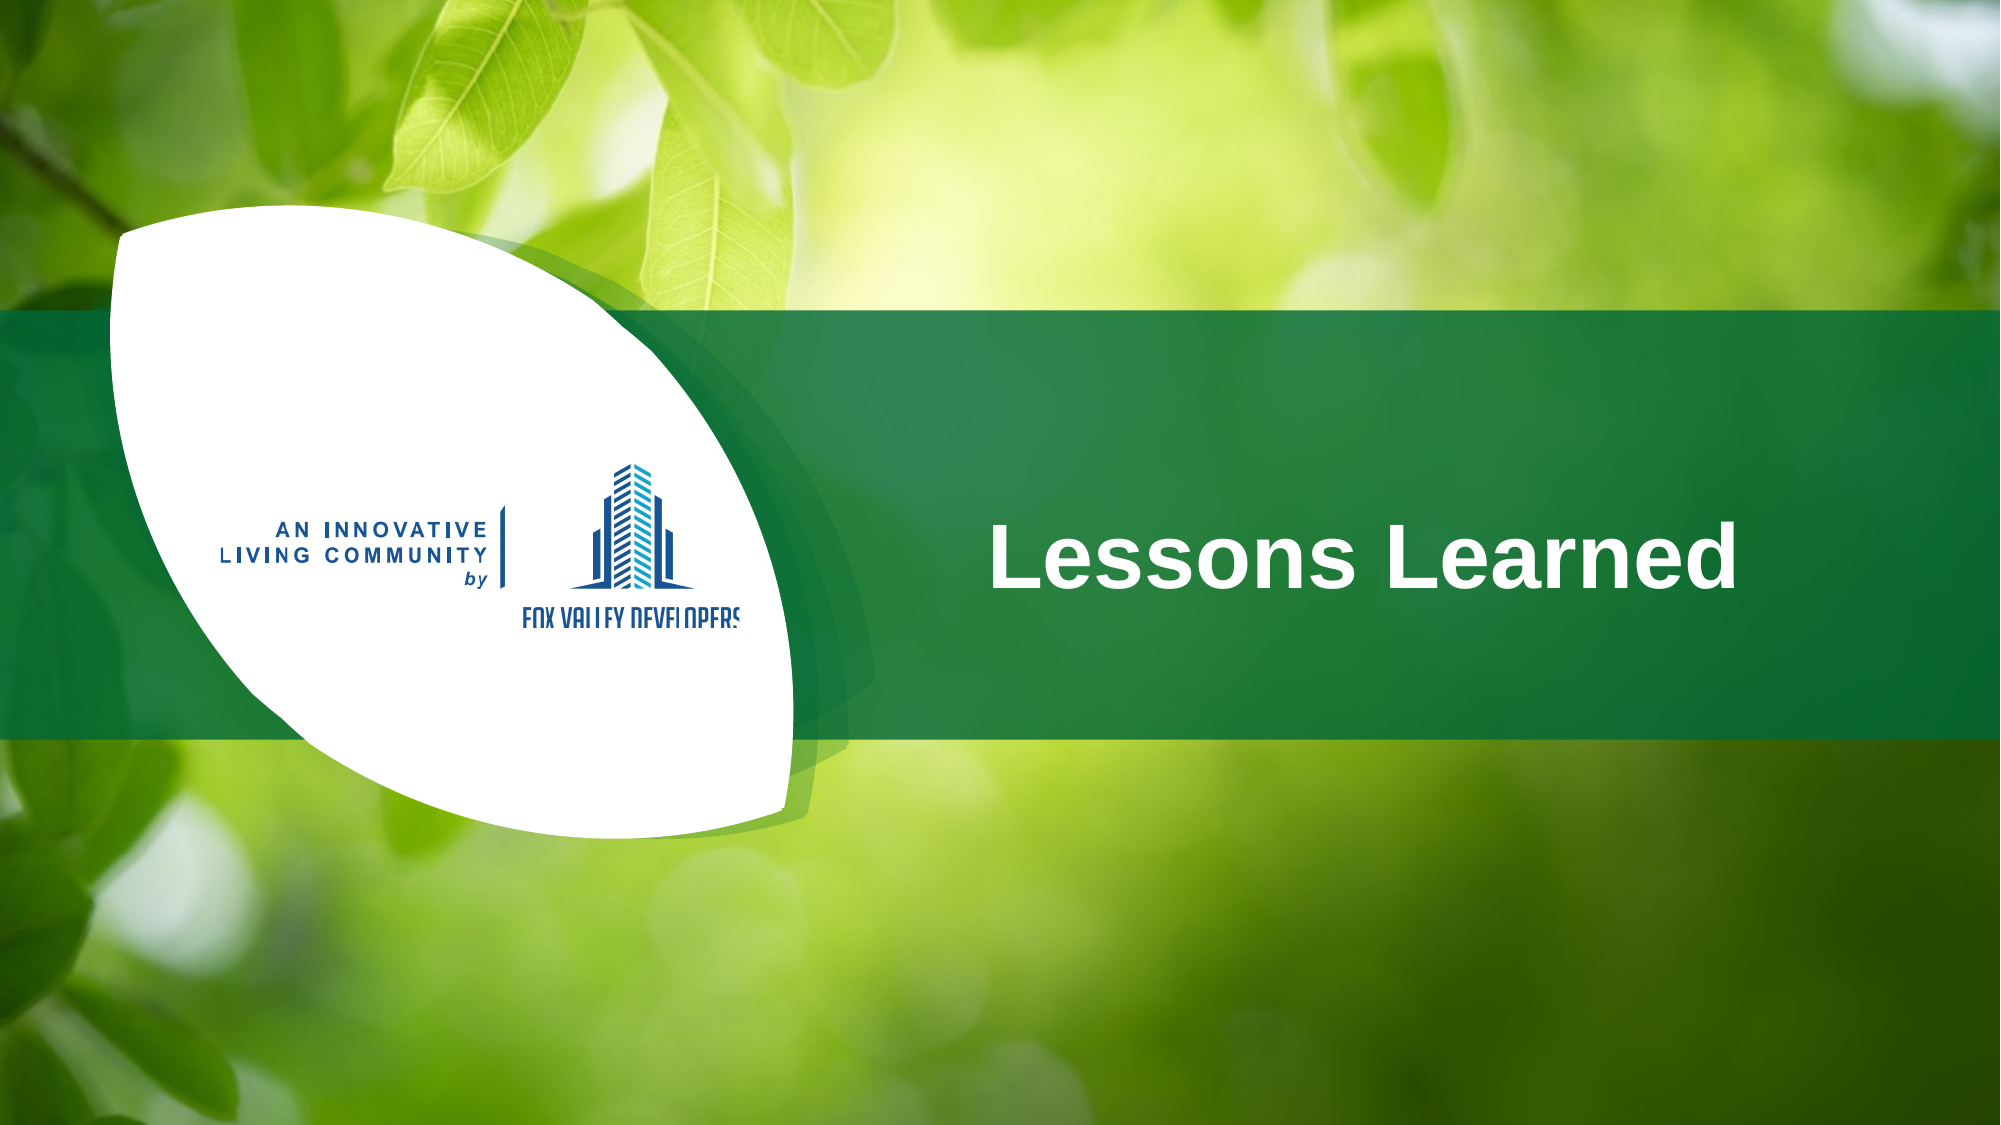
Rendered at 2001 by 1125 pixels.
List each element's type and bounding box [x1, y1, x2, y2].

picture [0, 0, 2000, 1125]
text_box [14, 243, 917, 785]
